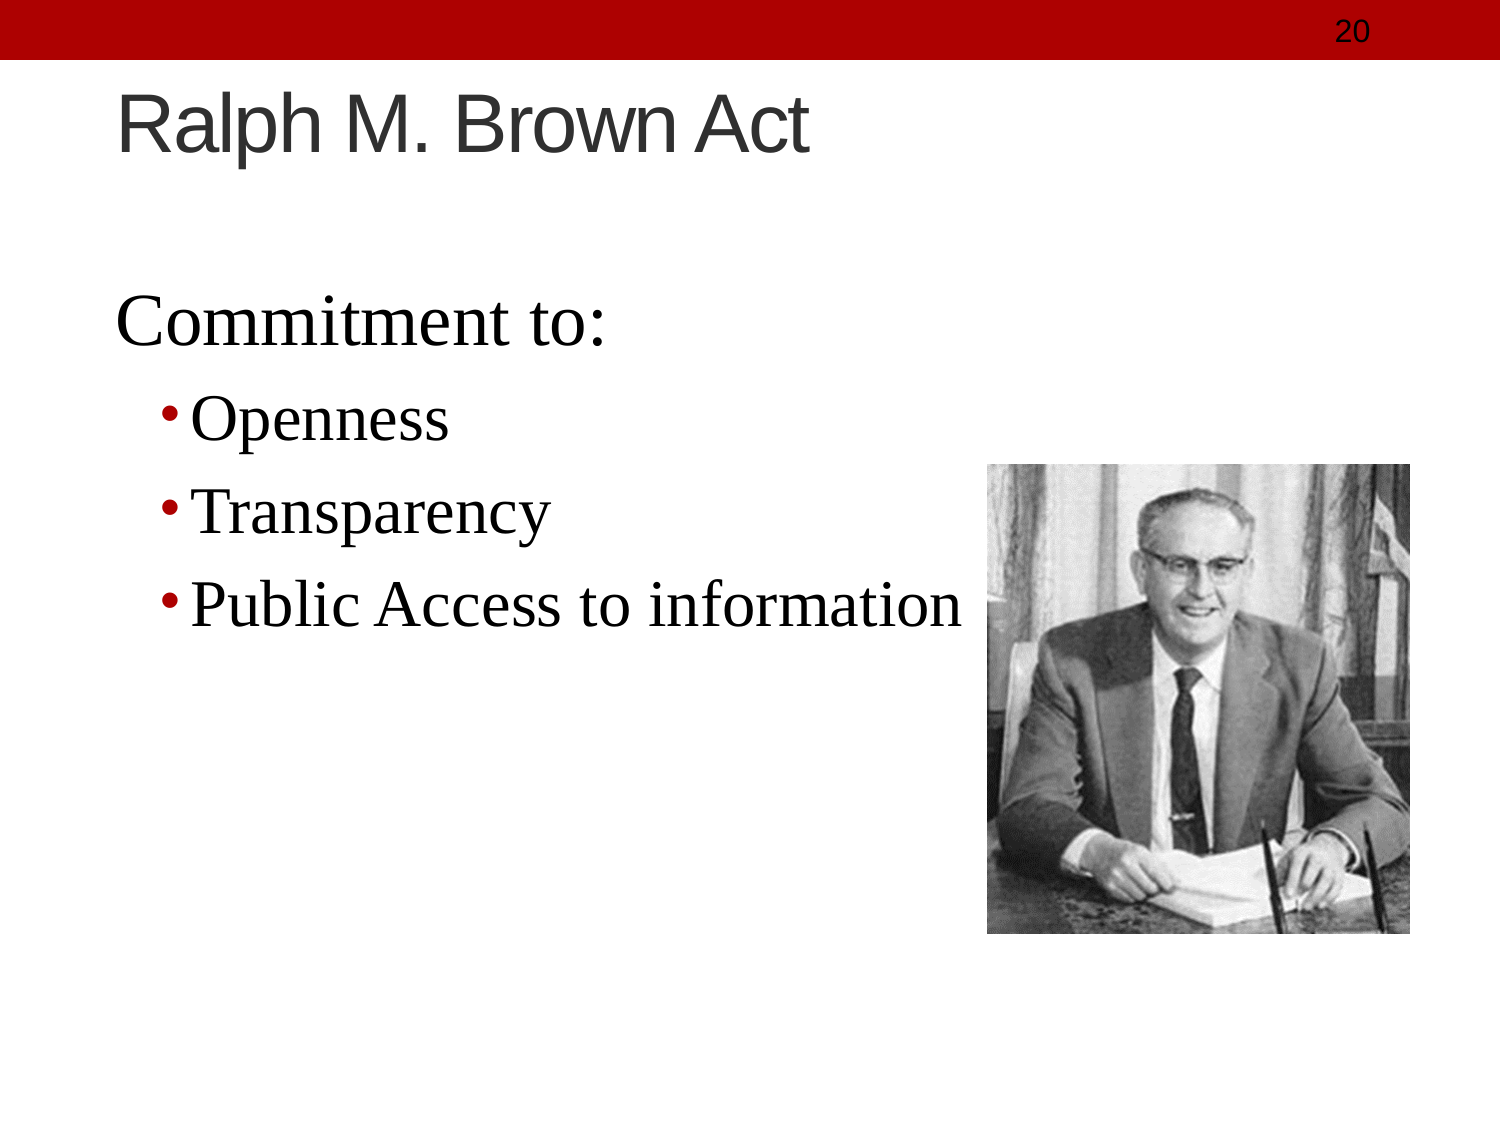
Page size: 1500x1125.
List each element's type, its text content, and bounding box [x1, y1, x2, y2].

slide_number 20 [1250, 3, 1425, 57]
picture [987, 463, 1411, 934]
title Ralph M. Brown Act [100, 37, 1438, 200]
list Commitment to: Openness Transparency Public Access to information [100, 262, 1438, 1000]
